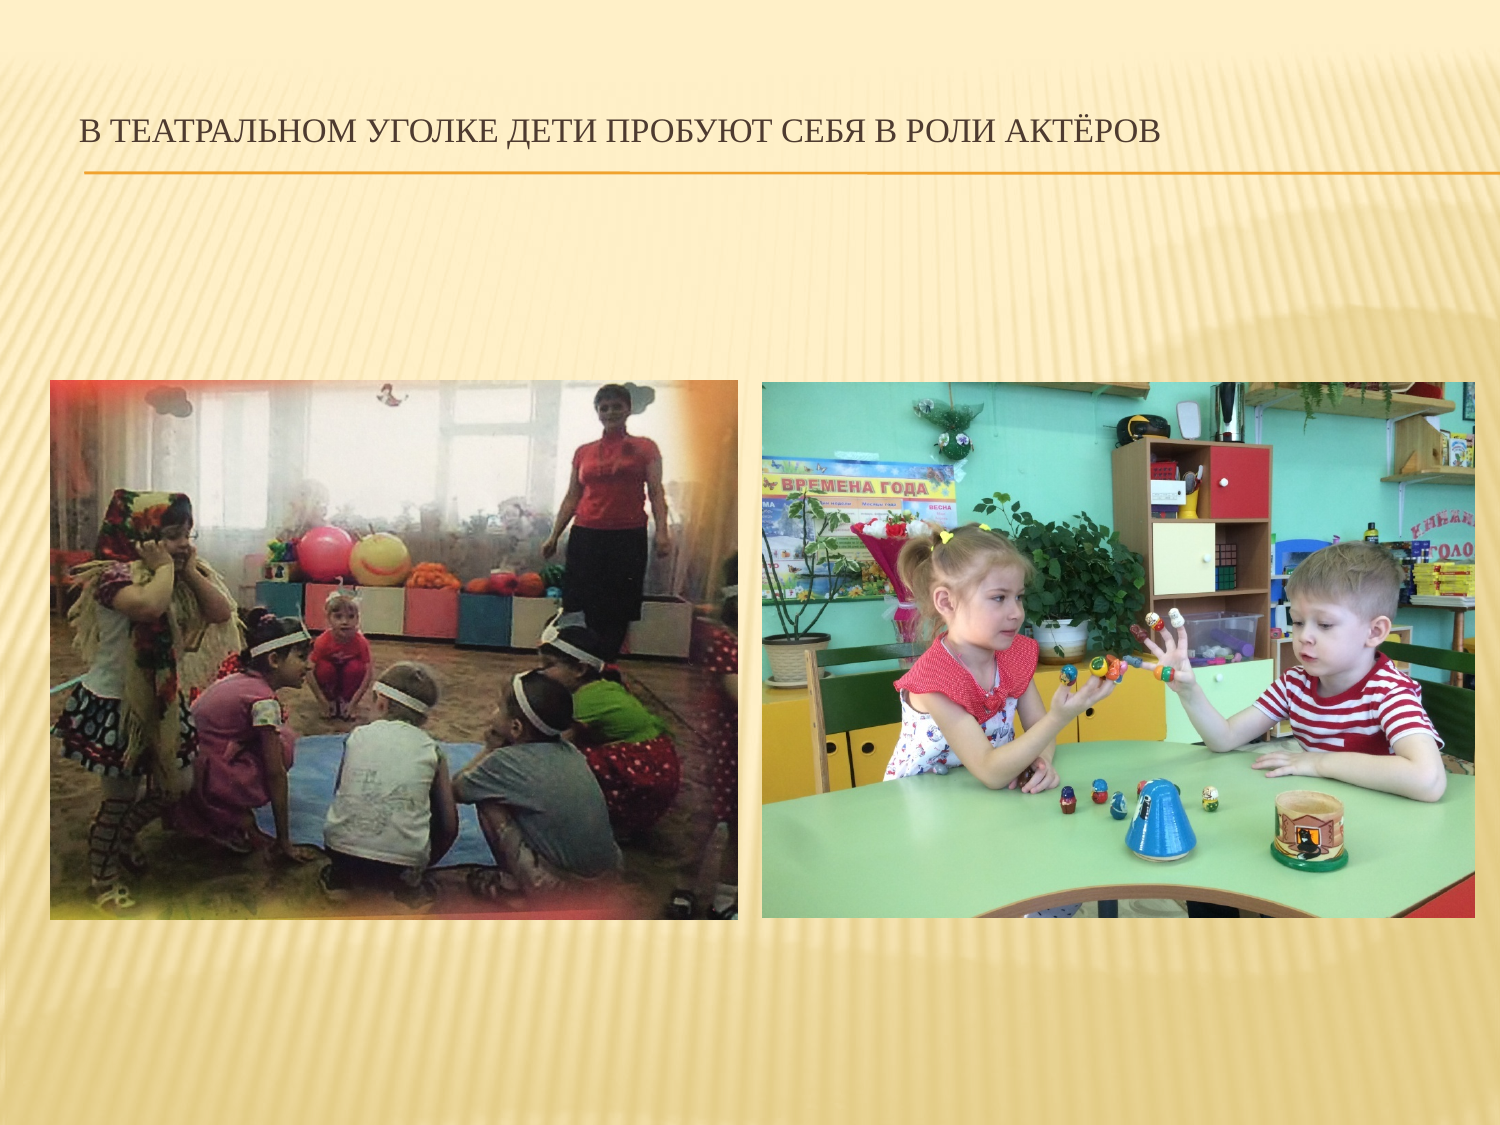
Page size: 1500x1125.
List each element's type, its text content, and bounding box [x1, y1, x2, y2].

picture [0, 0, 1500, 1125]
text_box В театральном уголке дети пробуют себя в роли актёров [49, 74, 1475, 213]
